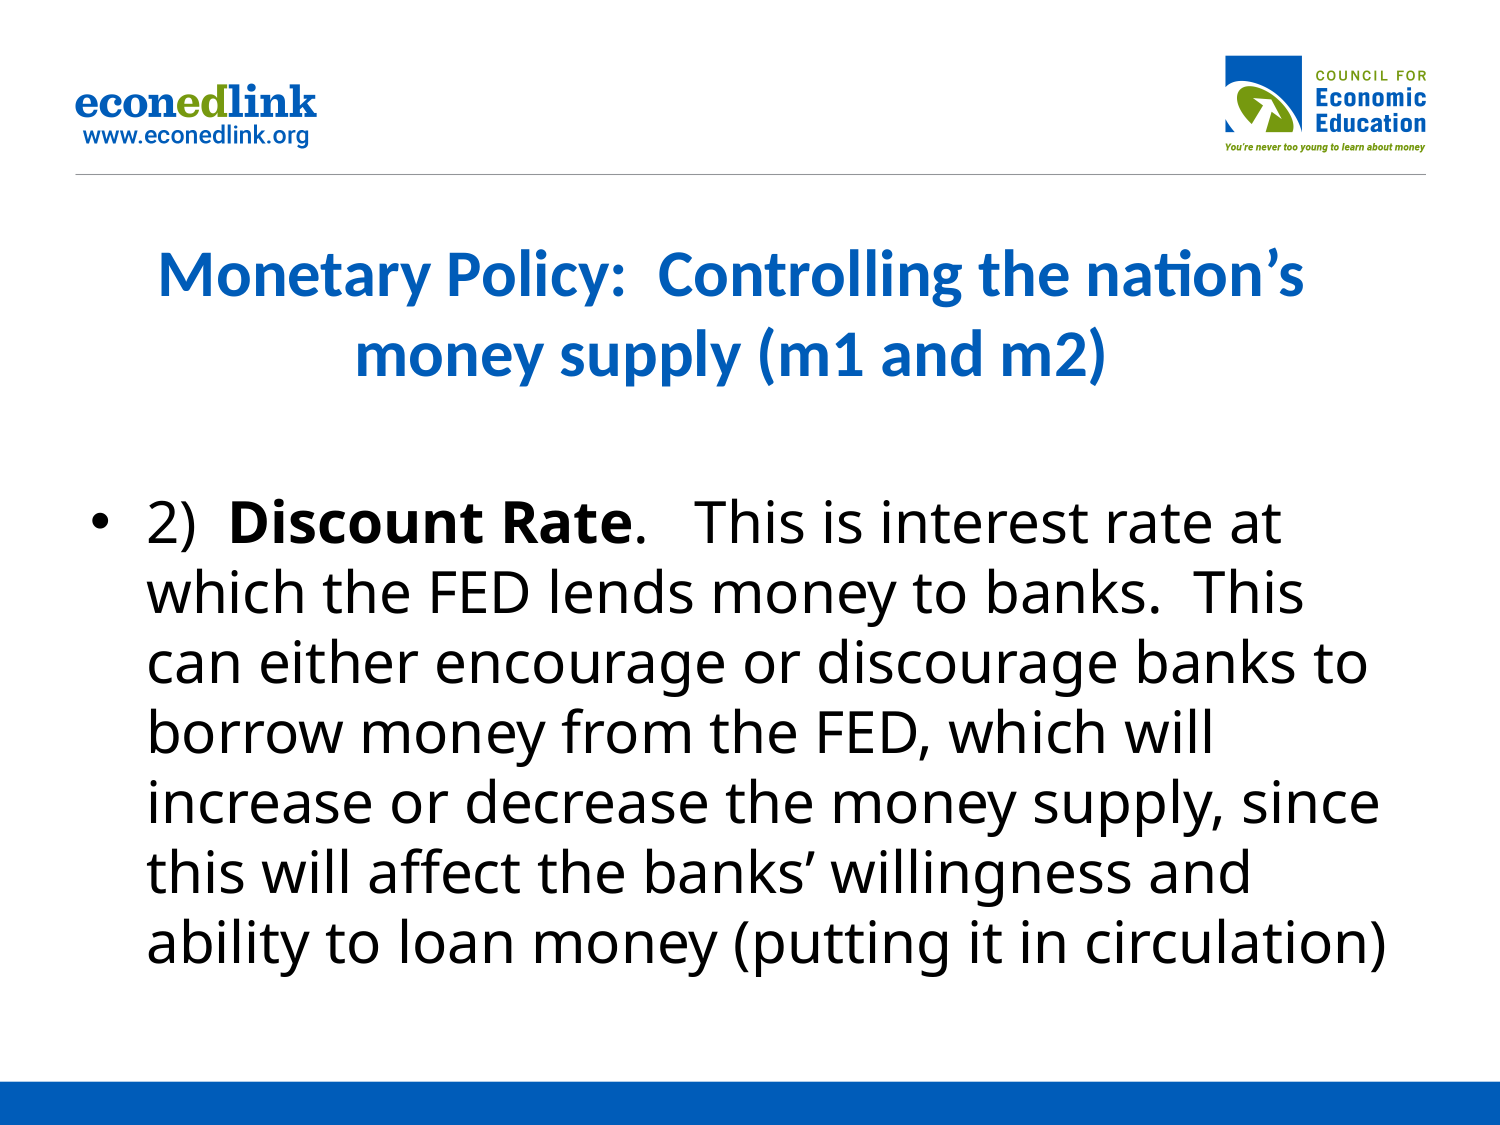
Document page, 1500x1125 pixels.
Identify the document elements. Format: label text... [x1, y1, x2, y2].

list 2) Discount Rate. This is interest rate at which the FED lends money to banks. This can either encourage or discourage banks to borrow money from the FED, which will increase or decrease the money supply, since this will affect the banks’ willingness and ability to loan money (putting it in circulation) [74, 477, 1426, 1011]
picture [0, 0, 1500, 1125]
text_box Monetary Policy: Controlling the nation’s money supply (m1 and m2) [97, 222, 1367, 398]
